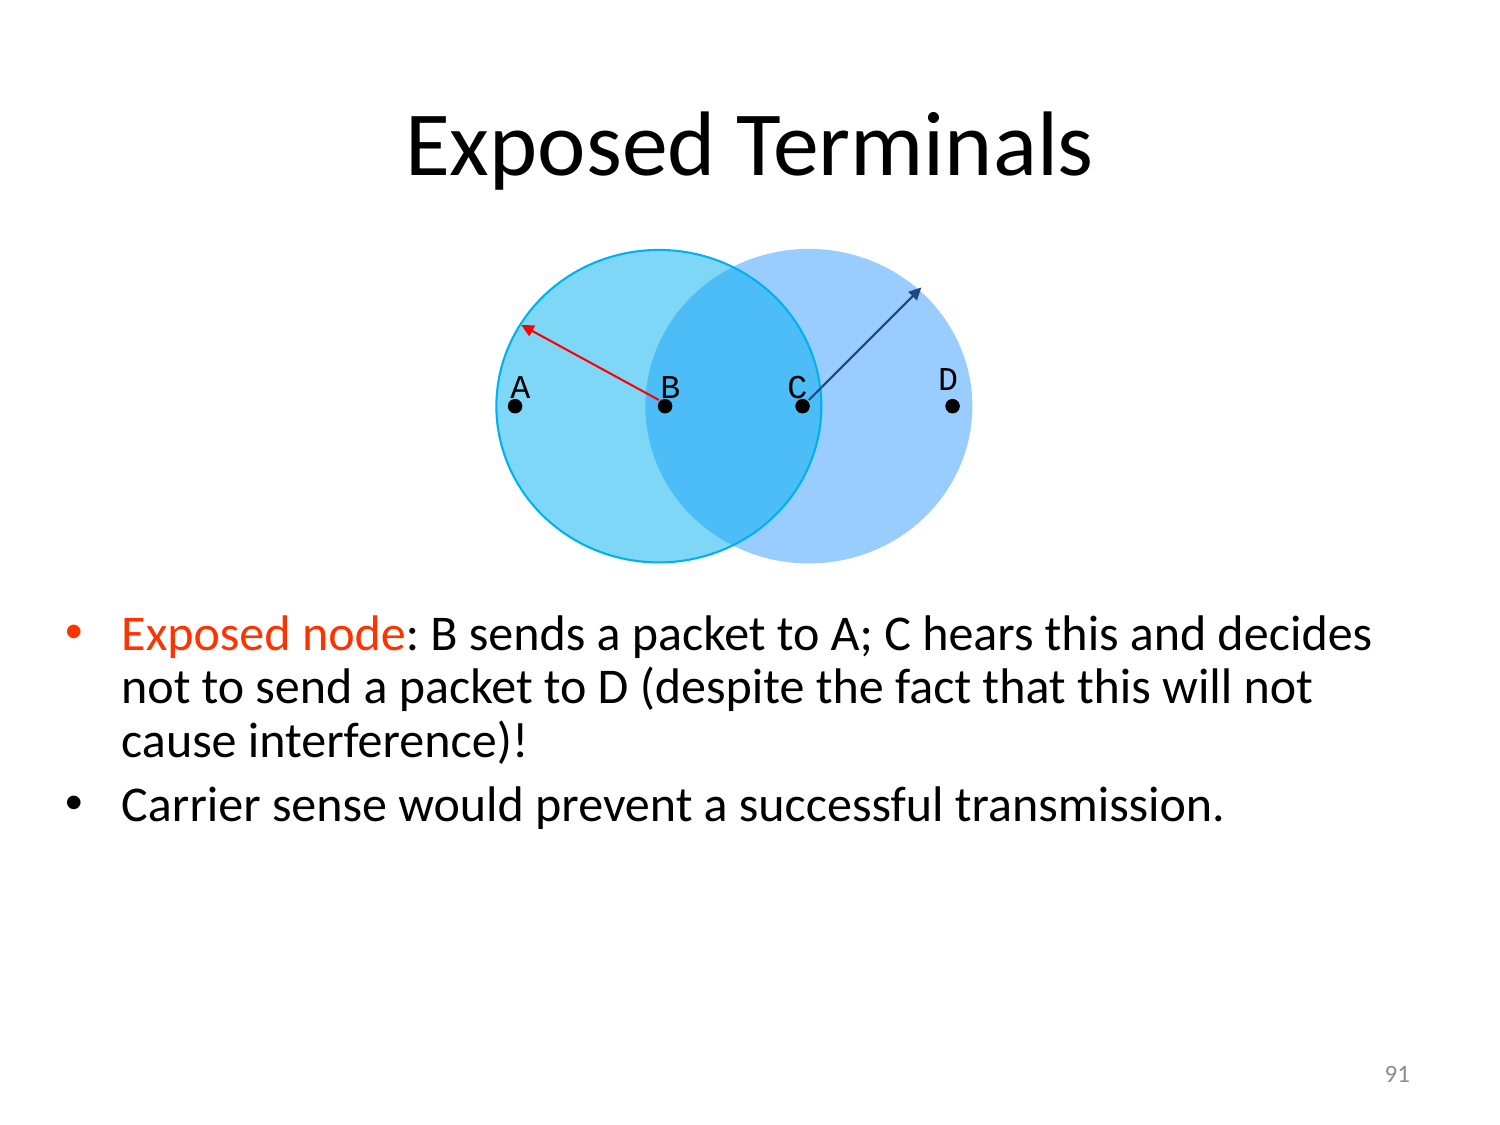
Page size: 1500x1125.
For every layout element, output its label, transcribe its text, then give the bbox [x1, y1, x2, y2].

text_box [734, 292, 972, 563]
text_box [734, 249, 916, 384]
text_box A [495, 357, 546, 413]
title Exposed Terminals [75, 45, 1425, 233]
text_box C [772, 357, 823, 413]
text_box [946, 405, 959, 413]
text_box [808, 287, 922, 401]
slide_number 91 [1074, 1042, 1425, 1103]
text_box B [645, 357, 696, 413]
list Exposed node: B sends a packet to A; C hears this and decides not to send a packet to D (despite the fact that this will not cause interference)! Carrier sense would prevent a successful transmission. [50, 337, 1425, 1013]
text_box D [923, 349, 974, 405]
text_box [521, 324, 659, 401]
text_box [496, 249, 822, 563]
